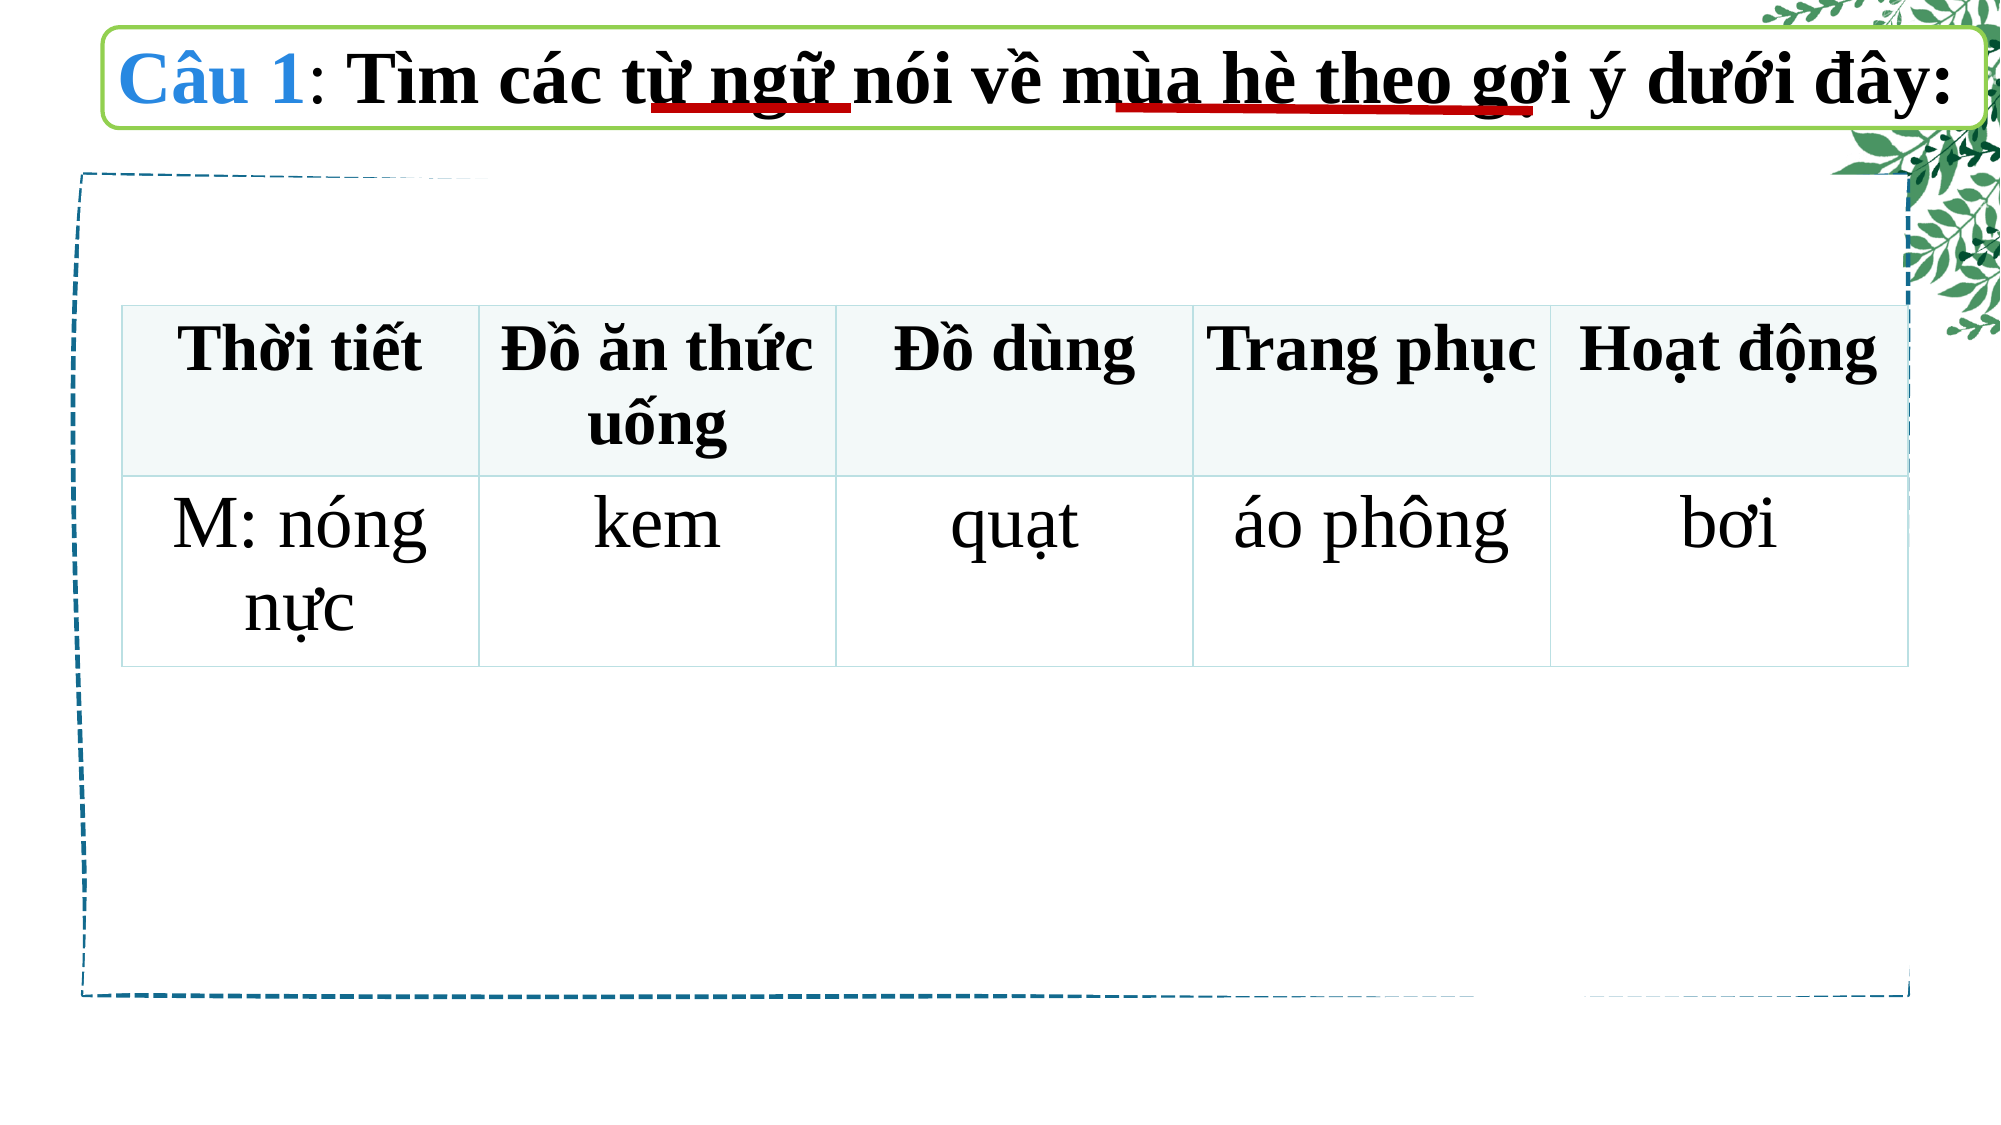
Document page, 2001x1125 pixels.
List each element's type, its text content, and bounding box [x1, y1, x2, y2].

text_box [71, 470, 76, 484]
table_cell kem [480, 477, 835, 666]
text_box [1115, 107, 1533, 111]
text_box [70, 420, 76, 434]
table_cell bơi [1551, 477, 1907, 666]
text_box [70, 454, 76, 467]
table_header Hoạt động [1551, 306, 1907, 475]
table_header Thời tiết [123, 306, 478, 475]
text_box [71, 487, 76, 501]
text_box [71, 319, 77, 333]
text_box [71, 504, 76, 518]
text_box [71, 521, 77, 534]
table_header Trang phục [1194, 306, 1550, 475]
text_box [102, 20, 2000, 129]
text_box [71, 336, 76, 350]
table_header Đồ dùng [837, 306, 1192, 475]
picture [1752, 129, 2000, 350]
table_cell M: nóng nực [123, 477, 478, 666]
text_box [70, 370, 76, 383]
text_box [71, 353, 76, 367]
text_box [70, 437, 76, 450]
table_cell áo phông [1194, 477, 1550, 666]
table_cell quạt [837, 477, 1192, 666]
picture [1752, 0, 2000, 20]
table_header Đồ ăn thức uống [480, 306, 835, 475]
text_box [70, 403, 76, 417]
text_box [70, 387, 76, 400]
text_box [72, 172, 1915, 999]
